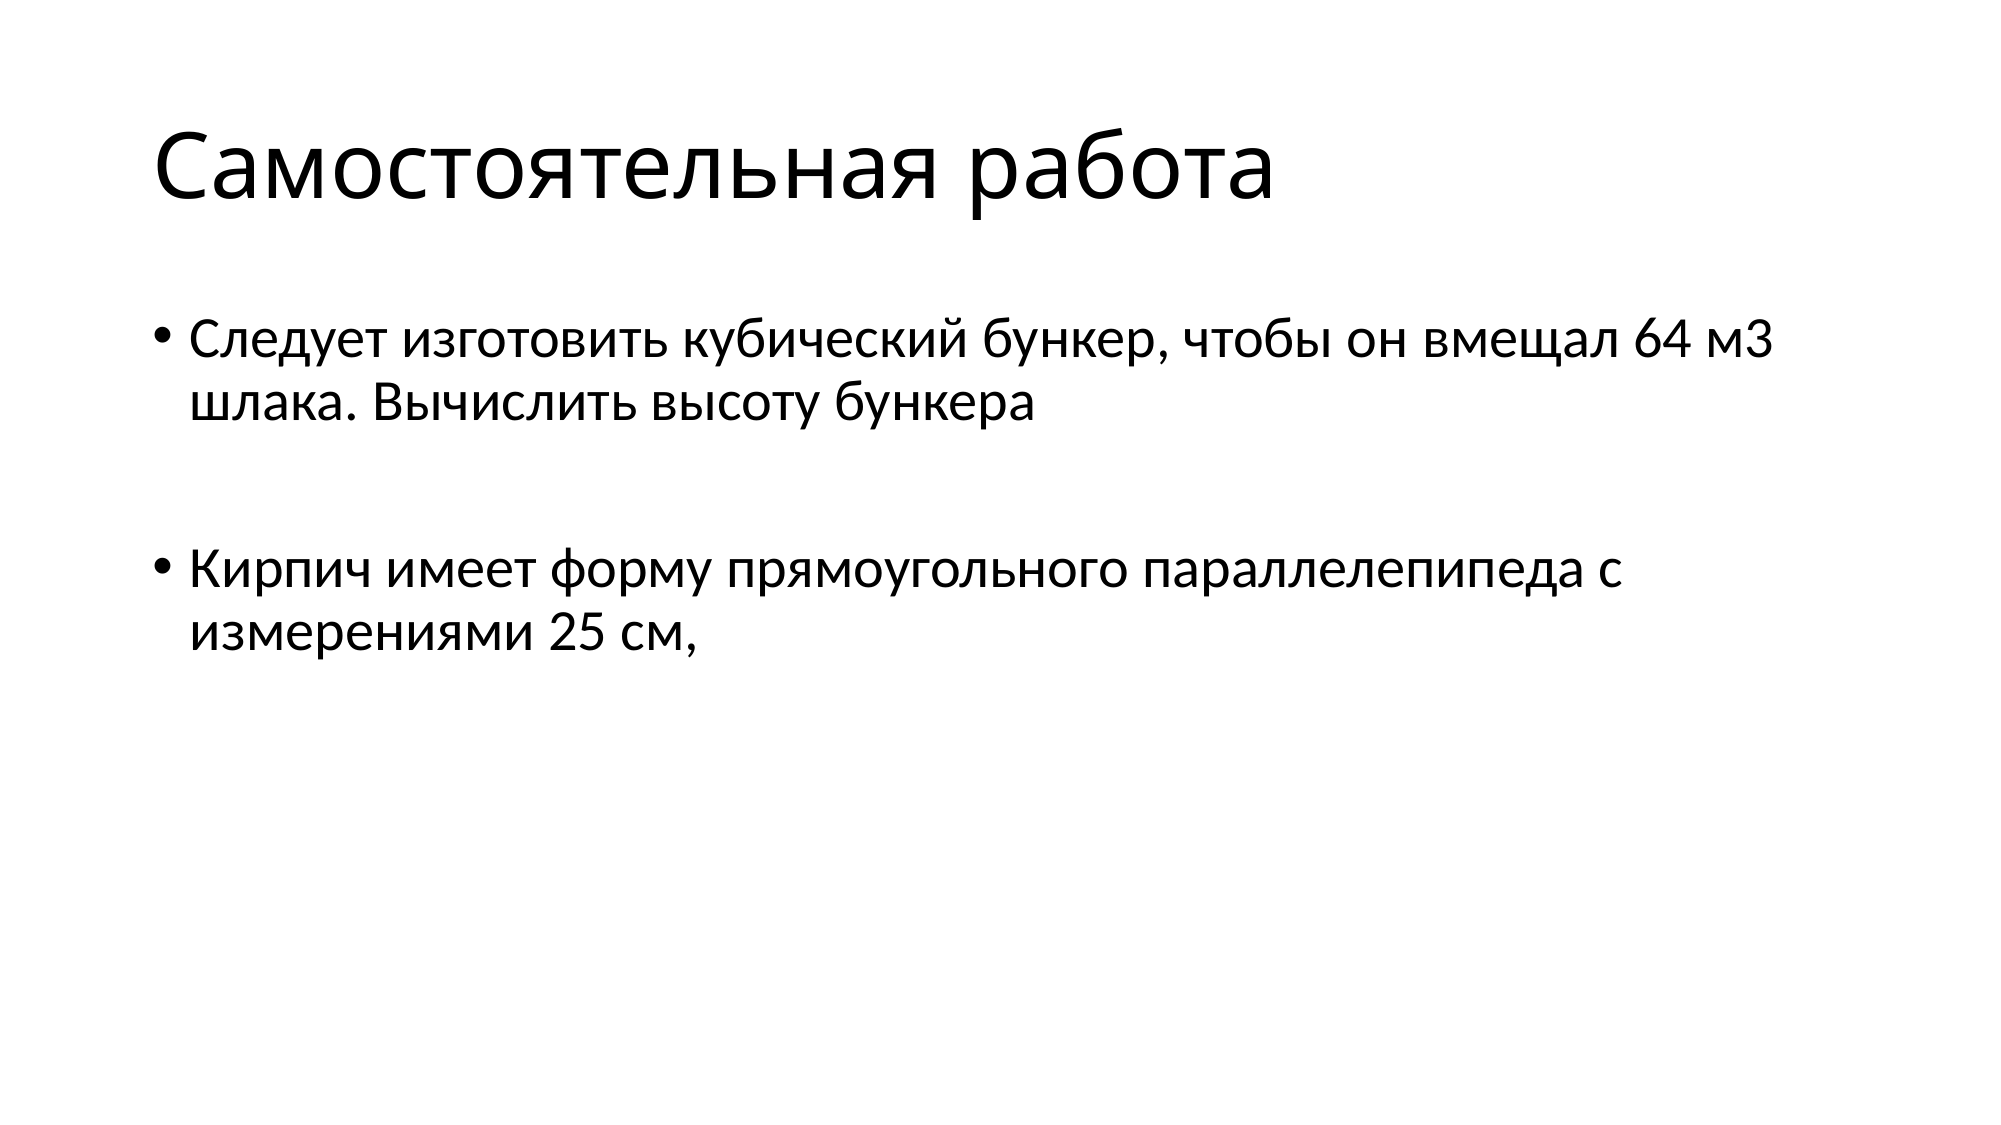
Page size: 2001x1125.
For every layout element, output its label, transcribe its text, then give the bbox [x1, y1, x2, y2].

list Следует изготовить кубический бункер, чтобы он вмещал 64 м3 шлака. Вычислить высоту бункера Кирпич имеет форму прямоугольного параллелепипеда с измерениями 25 см, [137, 299, 1863, 1014]
title Самостоятельная работа [137, 59, 1863, 278]
